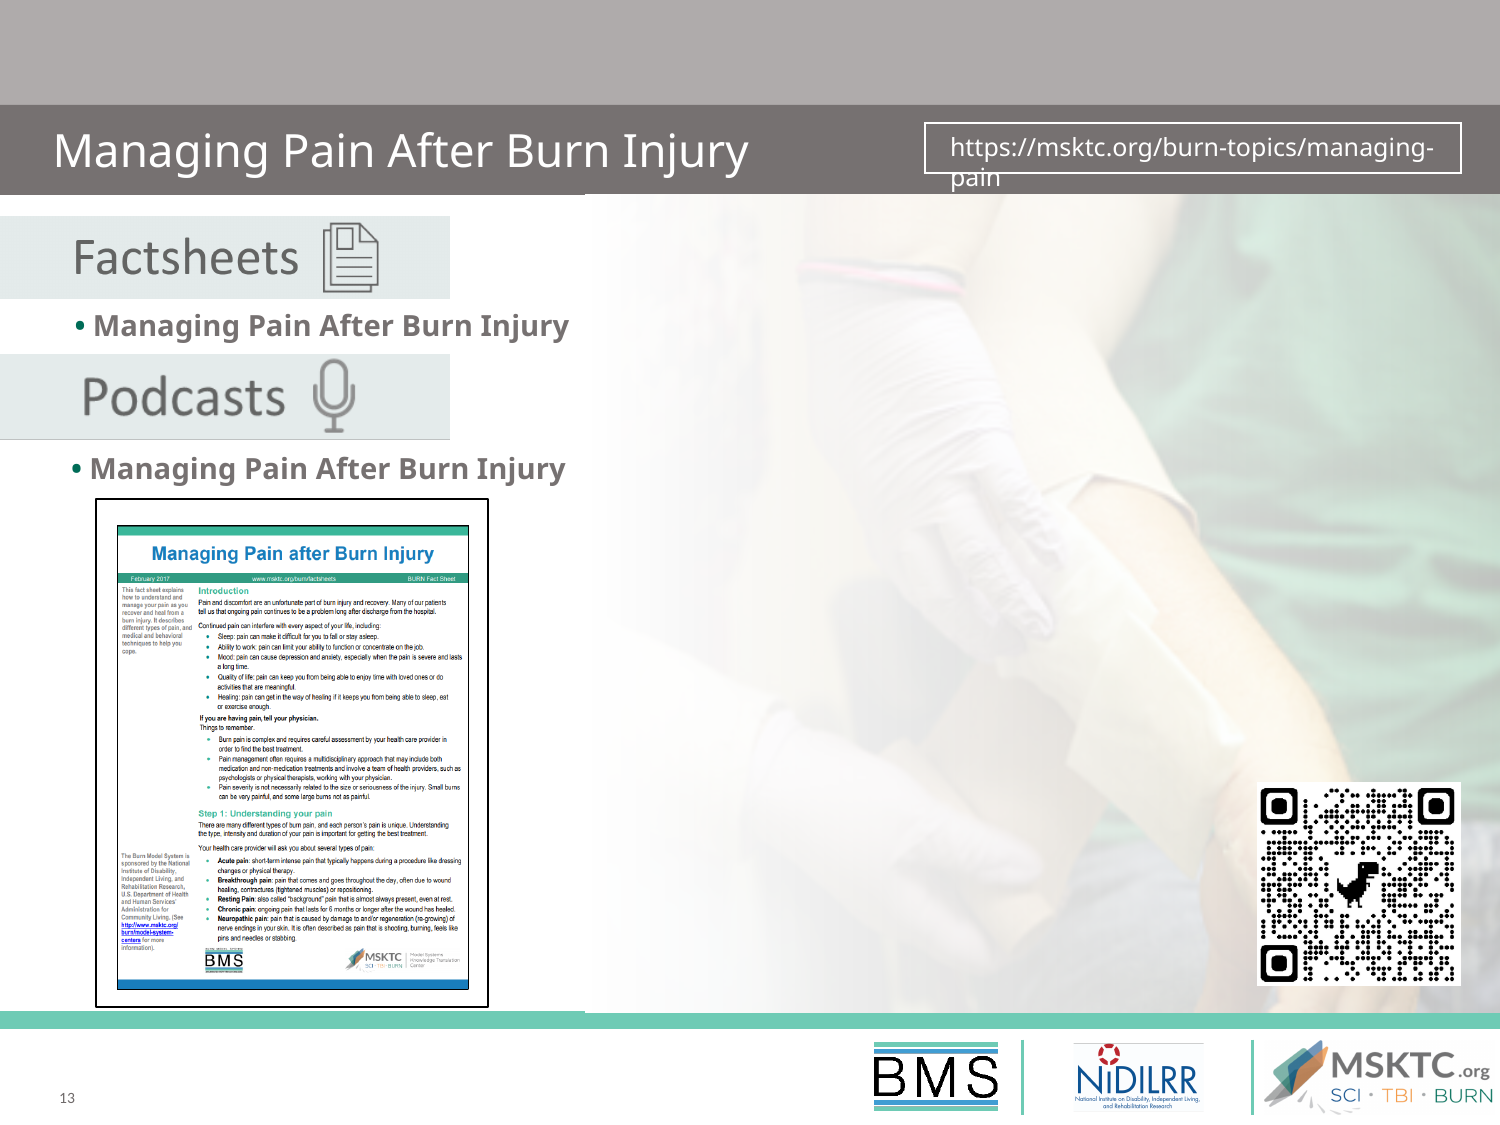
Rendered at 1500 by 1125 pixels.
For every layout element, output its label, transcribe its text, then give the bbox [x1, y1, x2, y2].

picture [0, 354, 450, 445]
title Managing Pain After Burn Injury [0, 104, 1500, 195]
picture [585, 194, 1500, 1013]
text_box • Managing Pain After Burn Injury [56, 442, 585, 493]
picture [96, 499, 487, 1006]
picture [1073, 1043, 1204, 1112]
picture [0, 216, 450, 299]
picture [874, 1042, 998, 1111]
text_box [924, 122, 1461, 174]
picture [1264, 1040, 1495, 1115]
text_box https://msktc.org/burn-topics/managing-pain [935, 123, 1472, 194]
text_box • Managing Pain After Burn Injury [59, 300, 585, 350]
slide_number 13 [56, 1088, 76, 1107]
